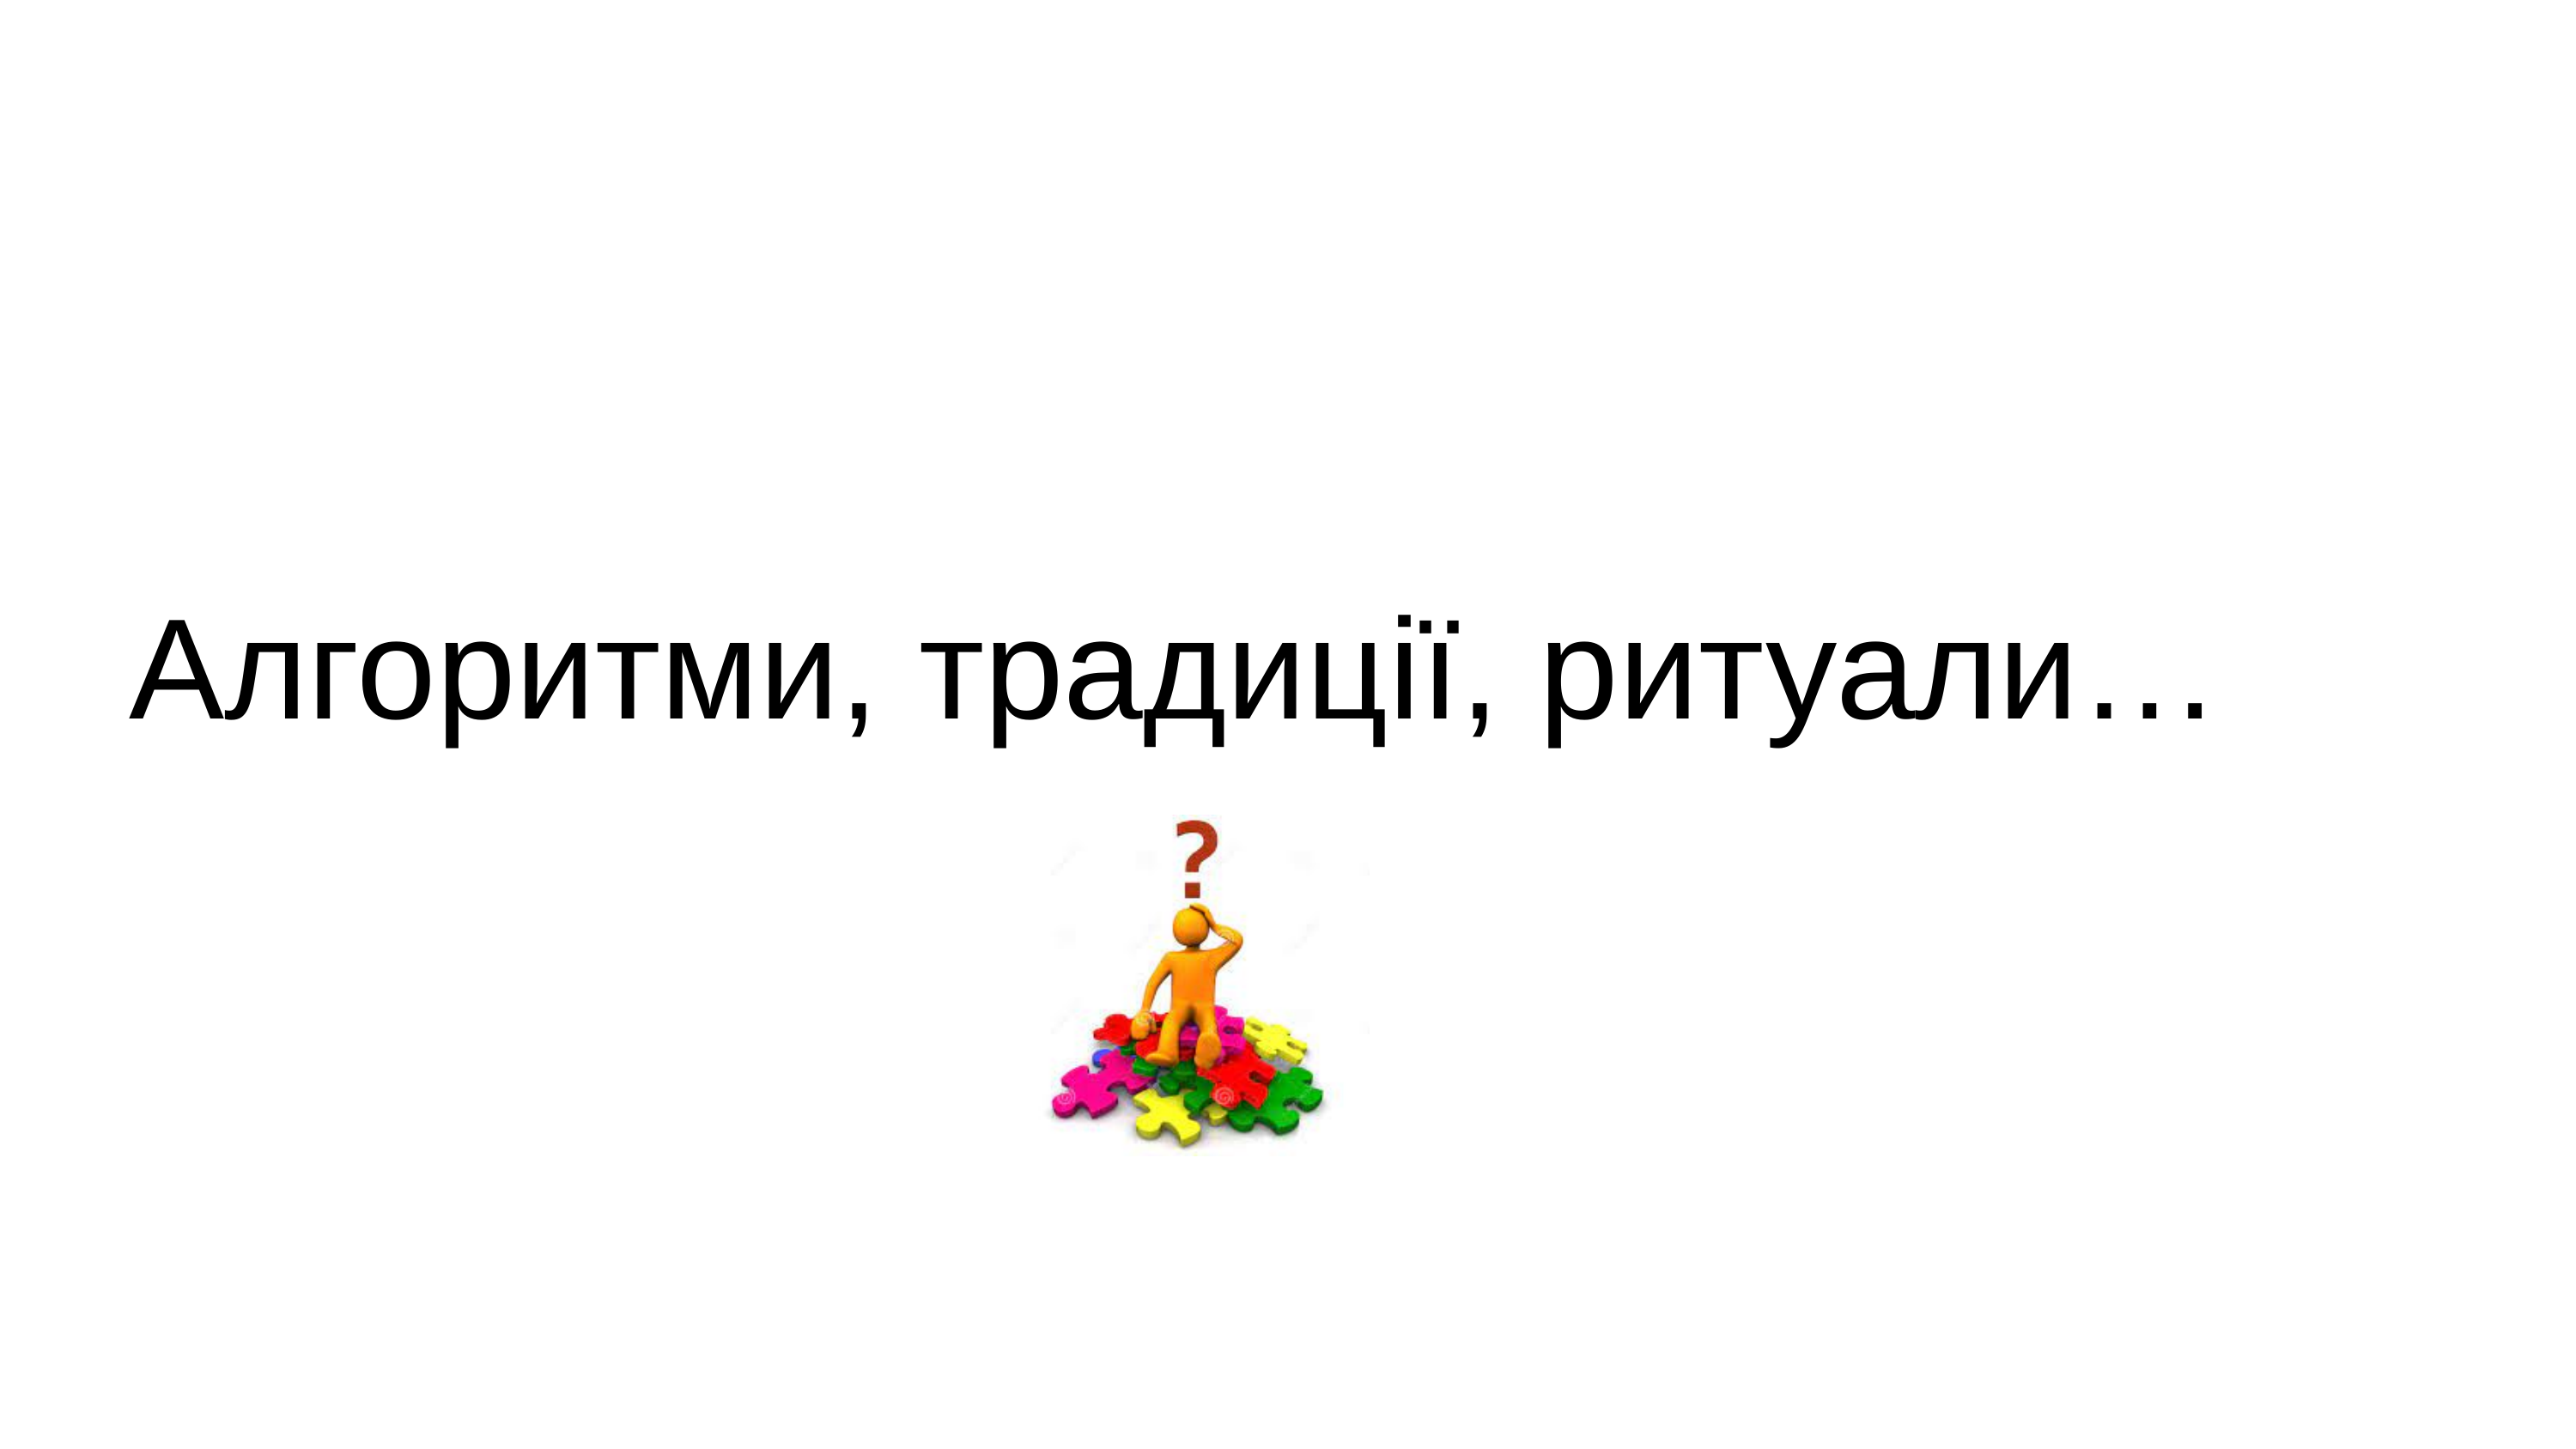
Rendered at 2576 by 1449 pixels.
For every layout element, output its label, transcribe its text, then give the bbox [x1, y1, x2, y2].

subtitle Алгоритми, традиції, ритуали… [129, 338, 2447, 1179]
picture [1027, 815, 1370, 1156]
